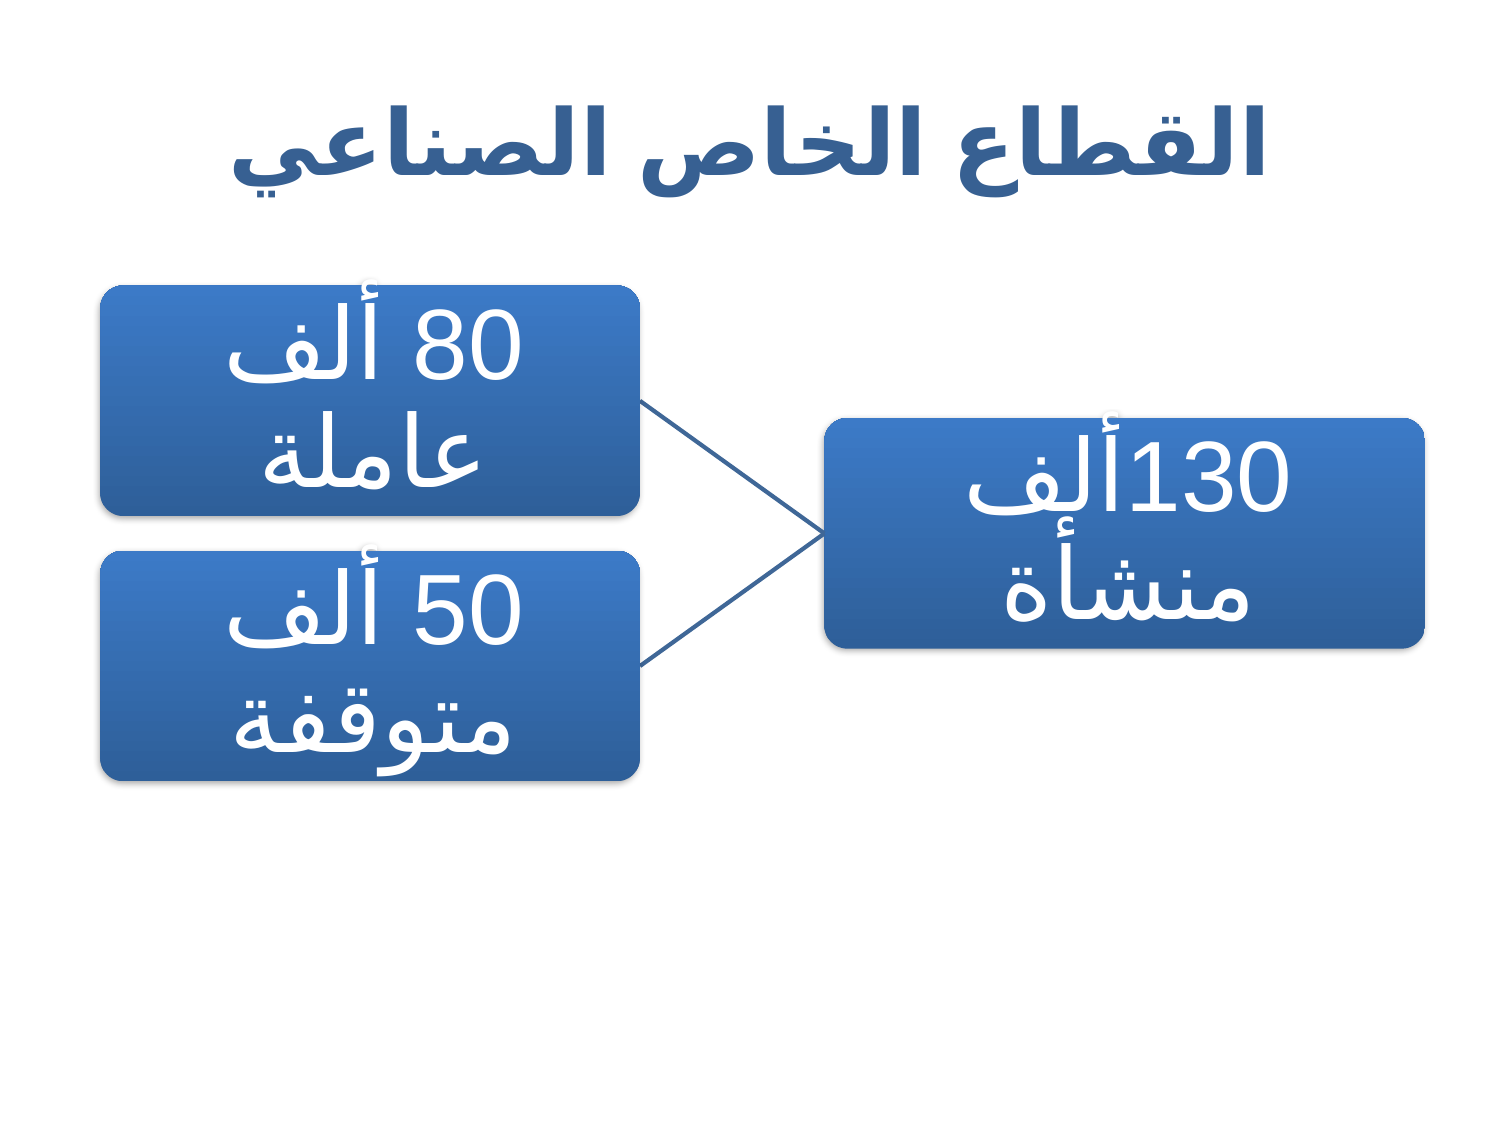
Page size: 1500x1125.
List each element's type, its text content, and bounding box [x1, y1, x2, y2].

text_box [100, 232, 1426, 835]
title القطاع الخاص الصناعي [75, 45, 1425, 233]
